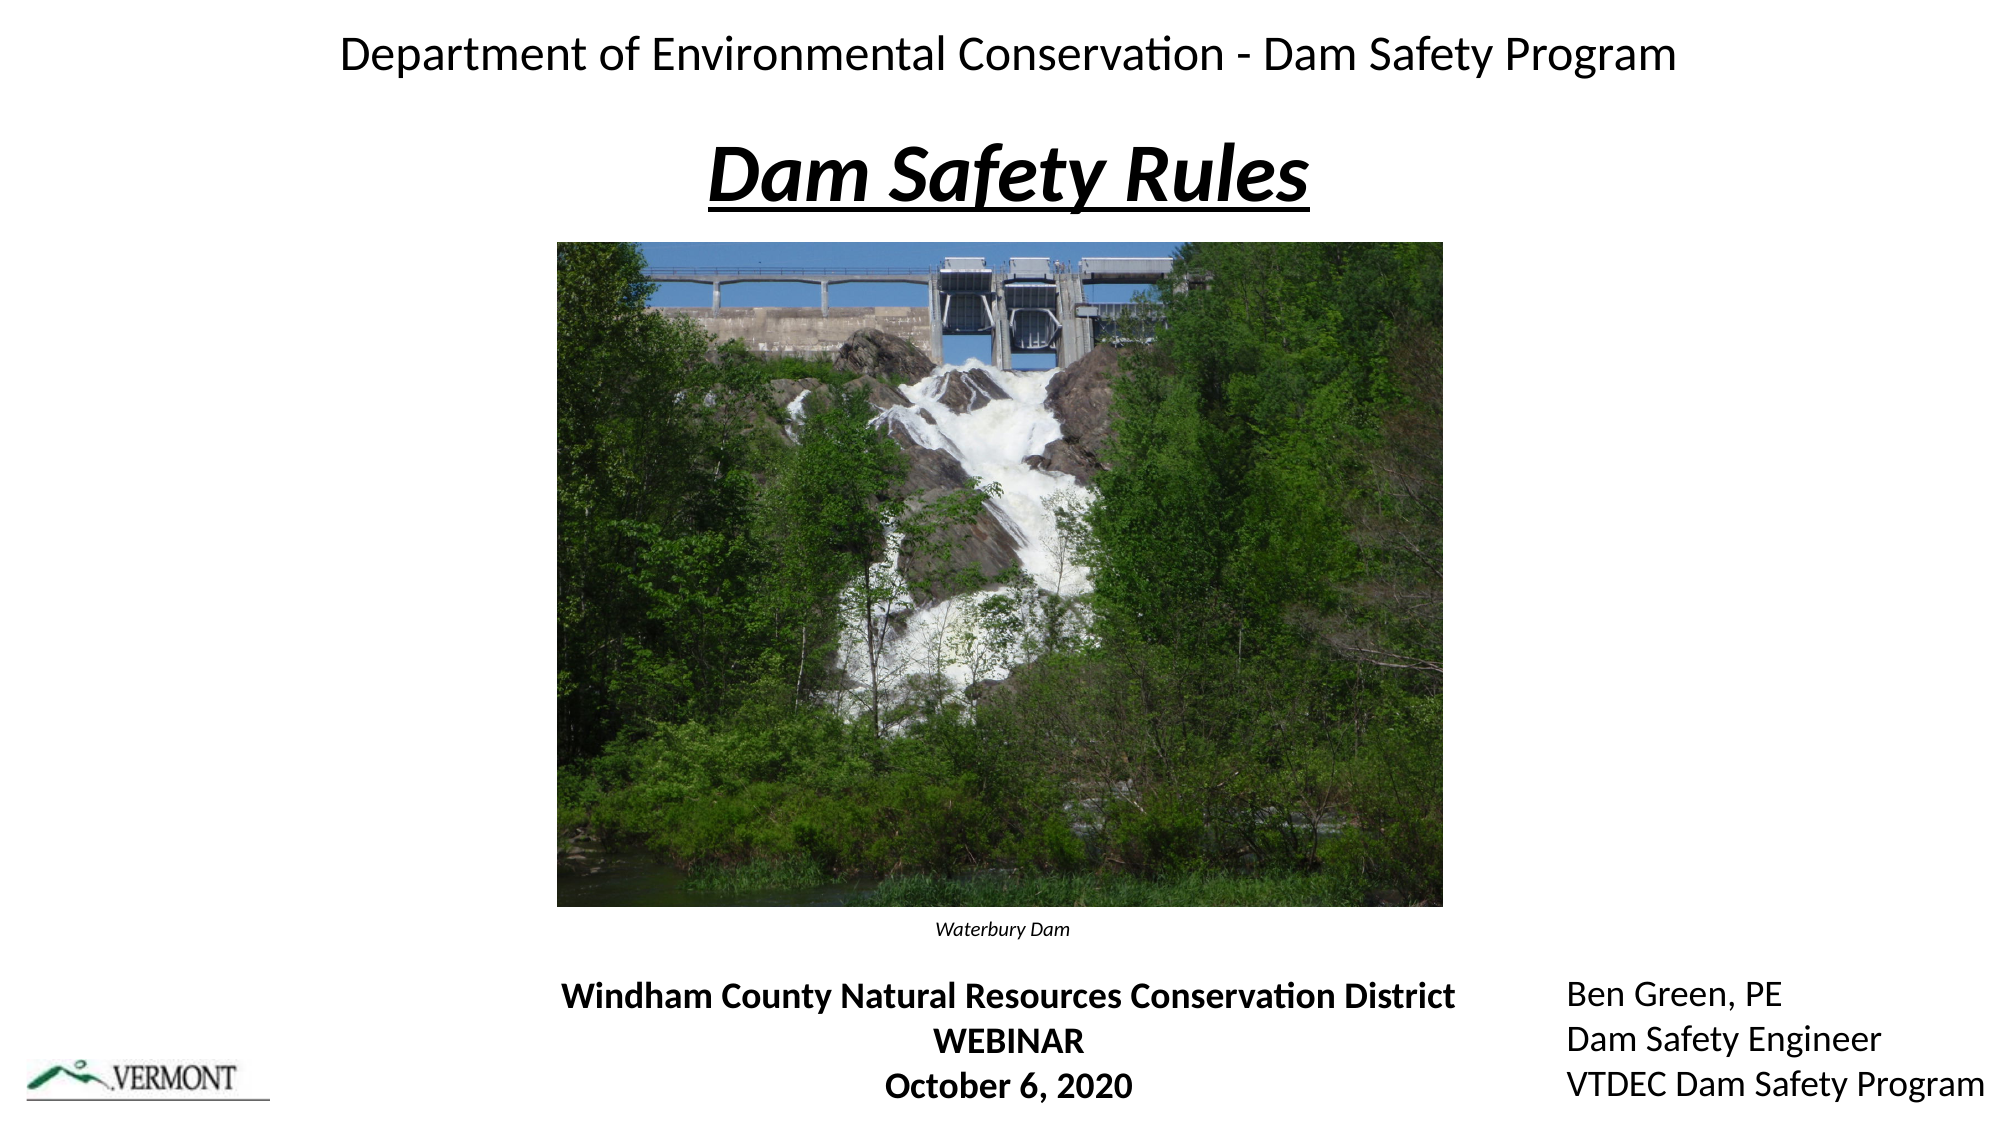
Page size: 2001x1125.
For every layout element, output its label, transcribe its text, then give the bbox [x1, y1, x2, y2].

text_box Ben Green, PE Dam Safety Engineer VTDEC Dam Safety Program [1551, 961, 2000, 1125]
text_box Windham County Natural Resources Conservation District WEBINAR October 6, 2020 [542, 963, 1476, 1125]
text_box Waterbury Dam [920, 908, 1160, 949]
picture [26, 1059, 271, 1101]
text_box Department of Environmental Conservation - Dam Safety Program Dam Safety Rules [43, 13, 1975, 226]
picture [557, 242, 1443, 907]
